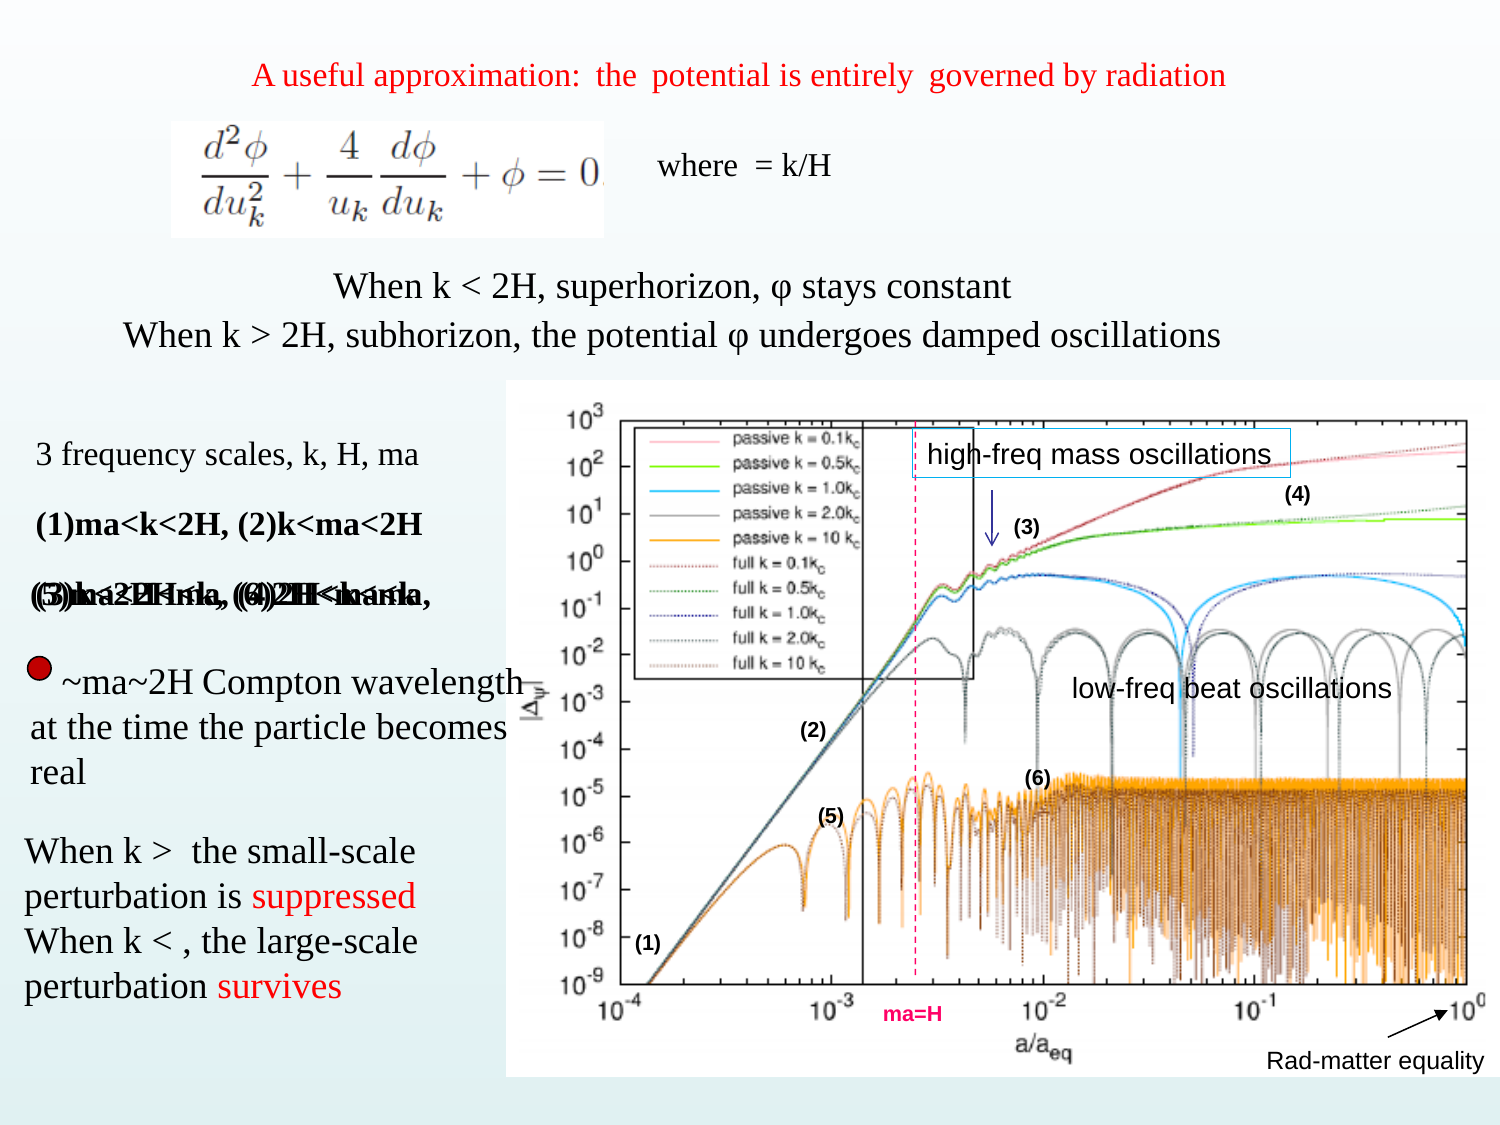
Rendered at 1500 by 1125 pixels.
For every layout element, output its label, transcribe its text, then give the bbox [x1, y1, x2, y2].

subtitle When k < 2H, superhorizon, φ stays constant When k > 2H, subhorizon, the potential φ undergoes damped oscillations [45, 259, 1310, 366]
picture [506, 380, 1500, 1077]
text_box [1387, 1010, 1448, 1038]
picture [171, 121, 604, 238]
text_box 3 frequency scales, k, H, ma (1)ma<k<2H, (2)k<ma<2H (3)k<2H<ma, (4)2H<k<ma, [20, 417, 506, 557]
text_box [27, 656, 52, 681]
text_box Rad-matter equality [1251, 1077, 1500, 1082]
text_box (5)ma<2H<k, (6)2H<ma<k [15, 557, 506, 643]
title A useful approximation: the potential is entirely governed by radiation [30, 46, 1448, 124]
